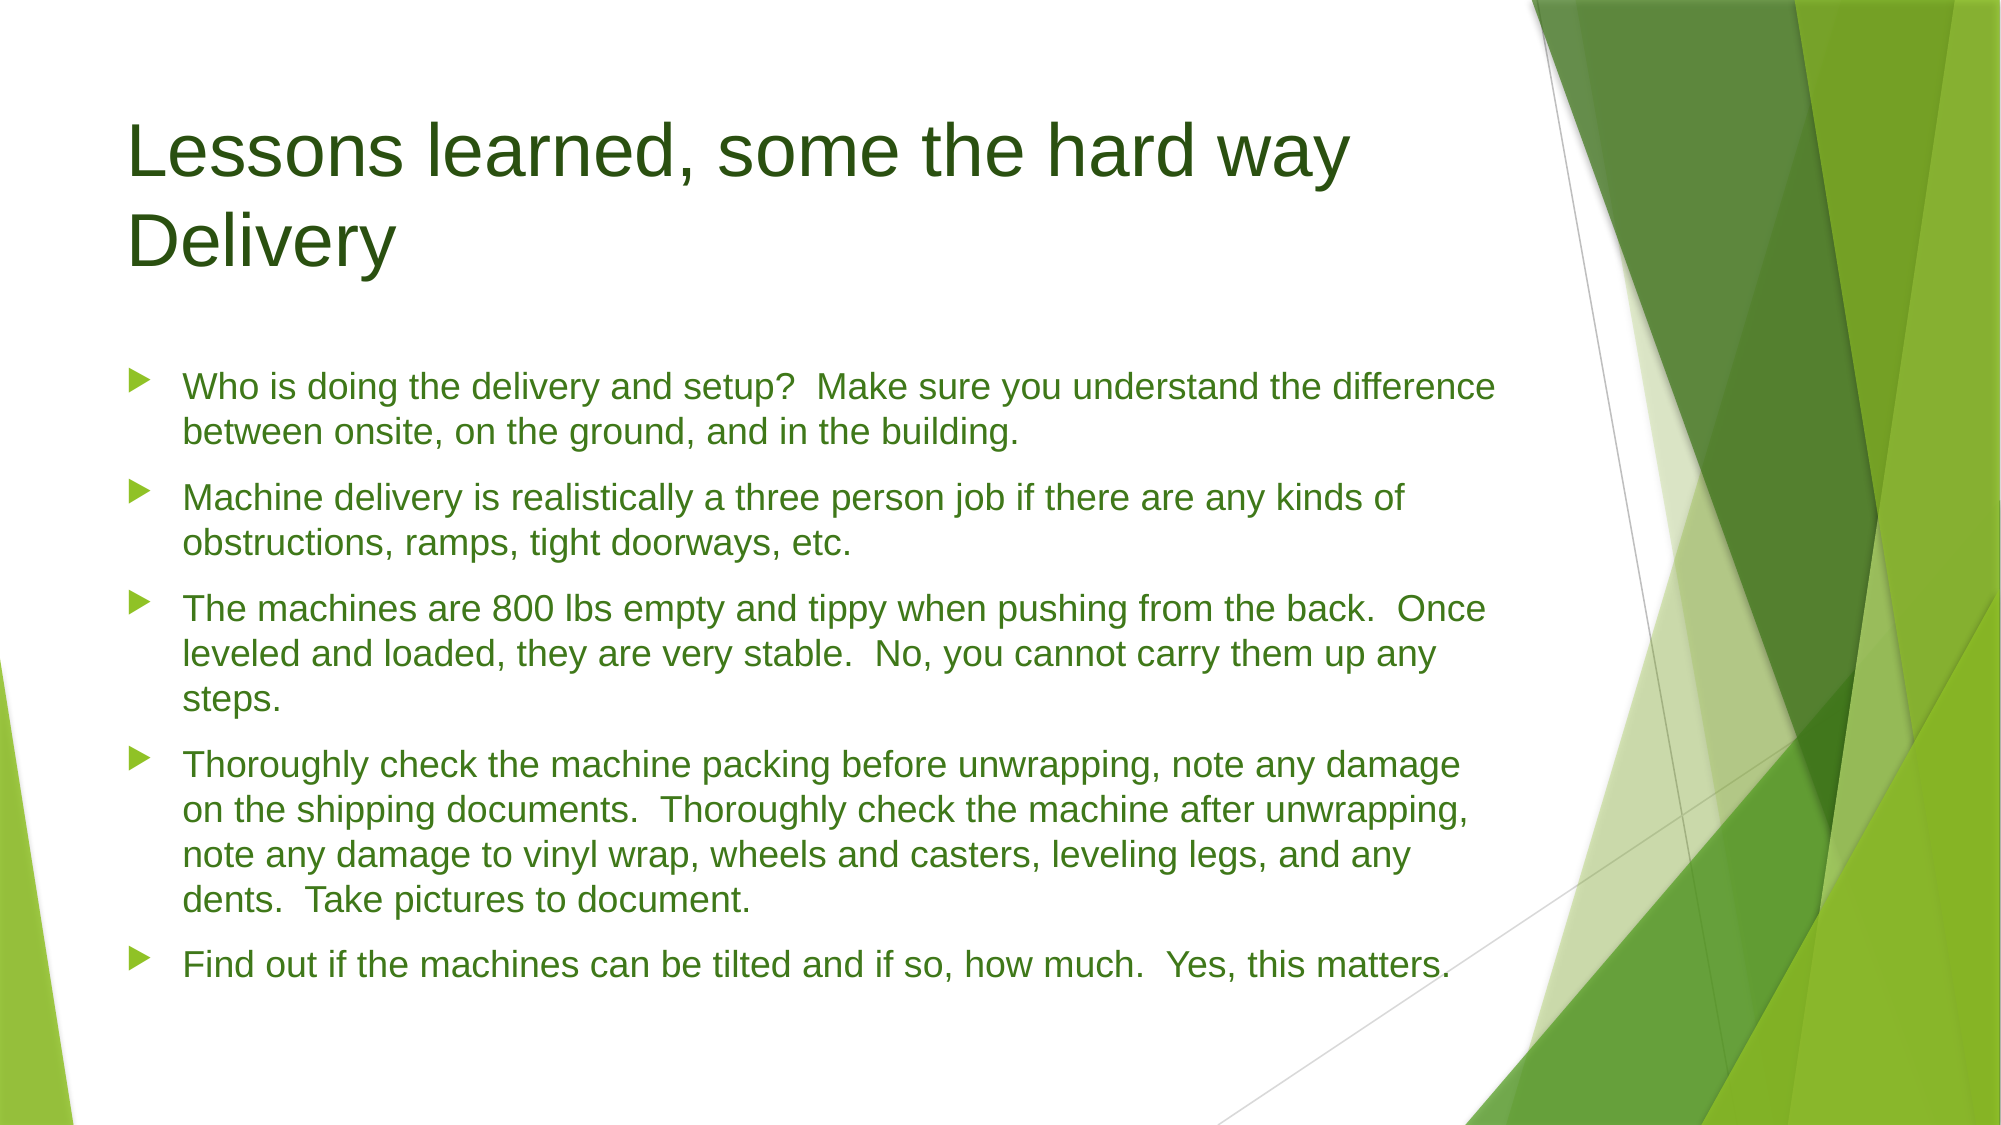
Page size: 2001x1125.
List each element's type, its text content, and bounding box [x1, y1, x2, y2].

list Who is doing the delivery and setup? Make sure you understand the difference between onsite, on the ground, and in the building. Machine delivery is realistically a three person job if there are any kinds of obstructions, ramps, tight doorways, etc. The machines are 800 lbs empty and tippy when pushing from the back. Once leveled and loaded, they are very stable. No, you cannot carry them up any steps. Thoroughly check the machine packing before unwrapping, note any damage on the shipping documents. Thoroughly check the machine after unwrapping, note any damage to vinyl wrap, wheels and casters, leveling legs, and any dents. Take pictures to document. Find out if the machines can be tilted and if so, how much. Yes, this matters. [111, 354, 1522, 1031]
title Lessons learned, some the hard way Delivery [111, 94, 1522, 311]
